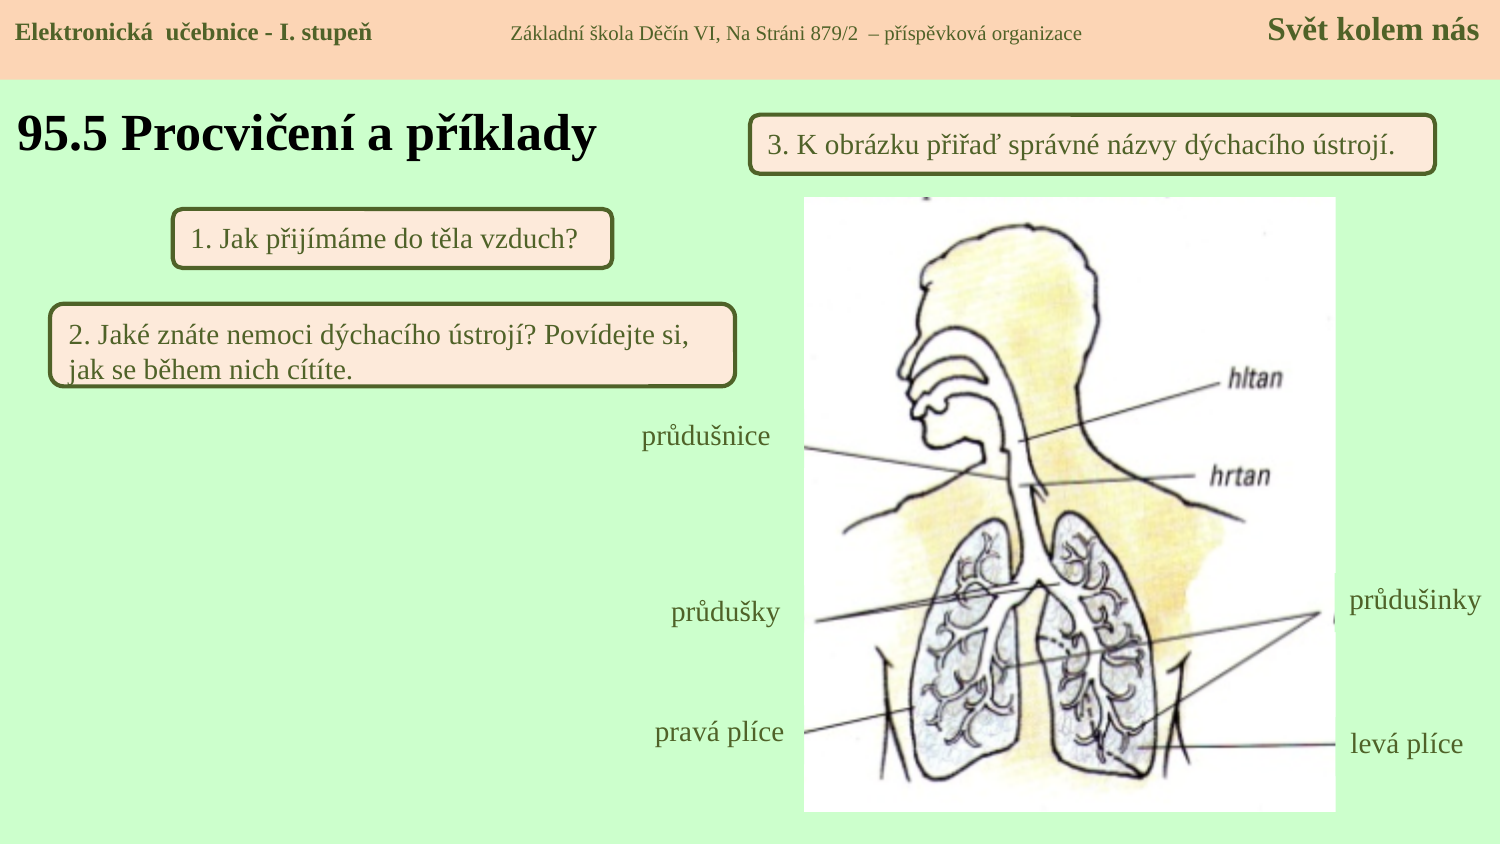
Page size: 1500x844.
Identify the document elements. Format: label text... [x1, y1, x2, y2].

text_box průdušky [654, 583, 798, 635]
text_box Elektronická učebnice - I. stupeň Základní škola Děčín VI, Na Stráni 879/2 – příspěvková organizace Svět kolem nás [0, 0, 1500, 80]
text_box 2. Jaké znáte nemoci dýchacího ústrojí? Povídejte si, jak se během nich cítíte. [47, 301, 738, 389]
title 95.5 Procvičení a příklady [2, 81, 659, 179]
text_box 3. K obrázku přiřaď správné názvy dýchacího ústrojí. [747, 112, 1438, 176]
picture [803, 197, 1336, 812]
text_box průdušnice [625, 407, 798, 470]
text_box levá plíce [1340, 715, 1500, 778]
text_box průdušinky [1340, 571, 1500, 634]
text_box pravá plíce [638, 703, 798, 766]
text_box 1. Jak přijímáme do těla vzduch? [170, 206, 615, 271]
